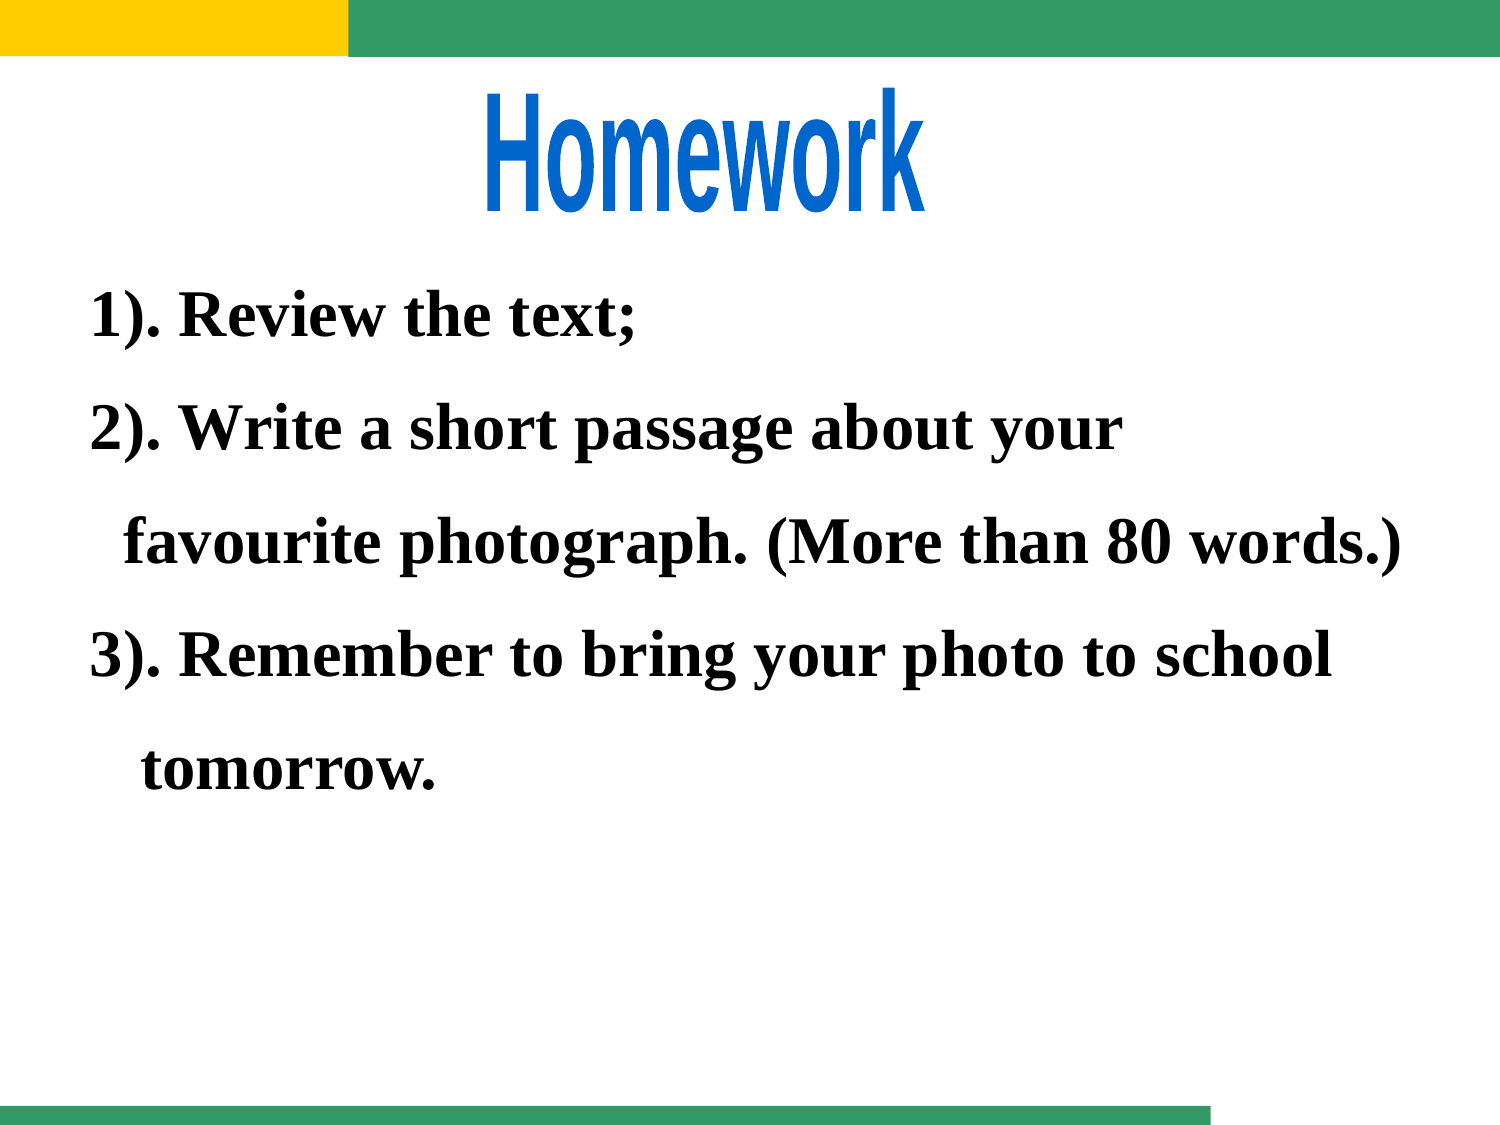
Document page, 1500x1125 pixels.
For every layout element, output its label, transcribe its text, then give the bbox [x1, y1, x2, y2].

text_box 1). Review the text; 2). Write a short passage about your favourite photograph. (More than 80 words.) 3). Remember to bring your photo to school tomorrow. [74, 262, 1438, 811]
